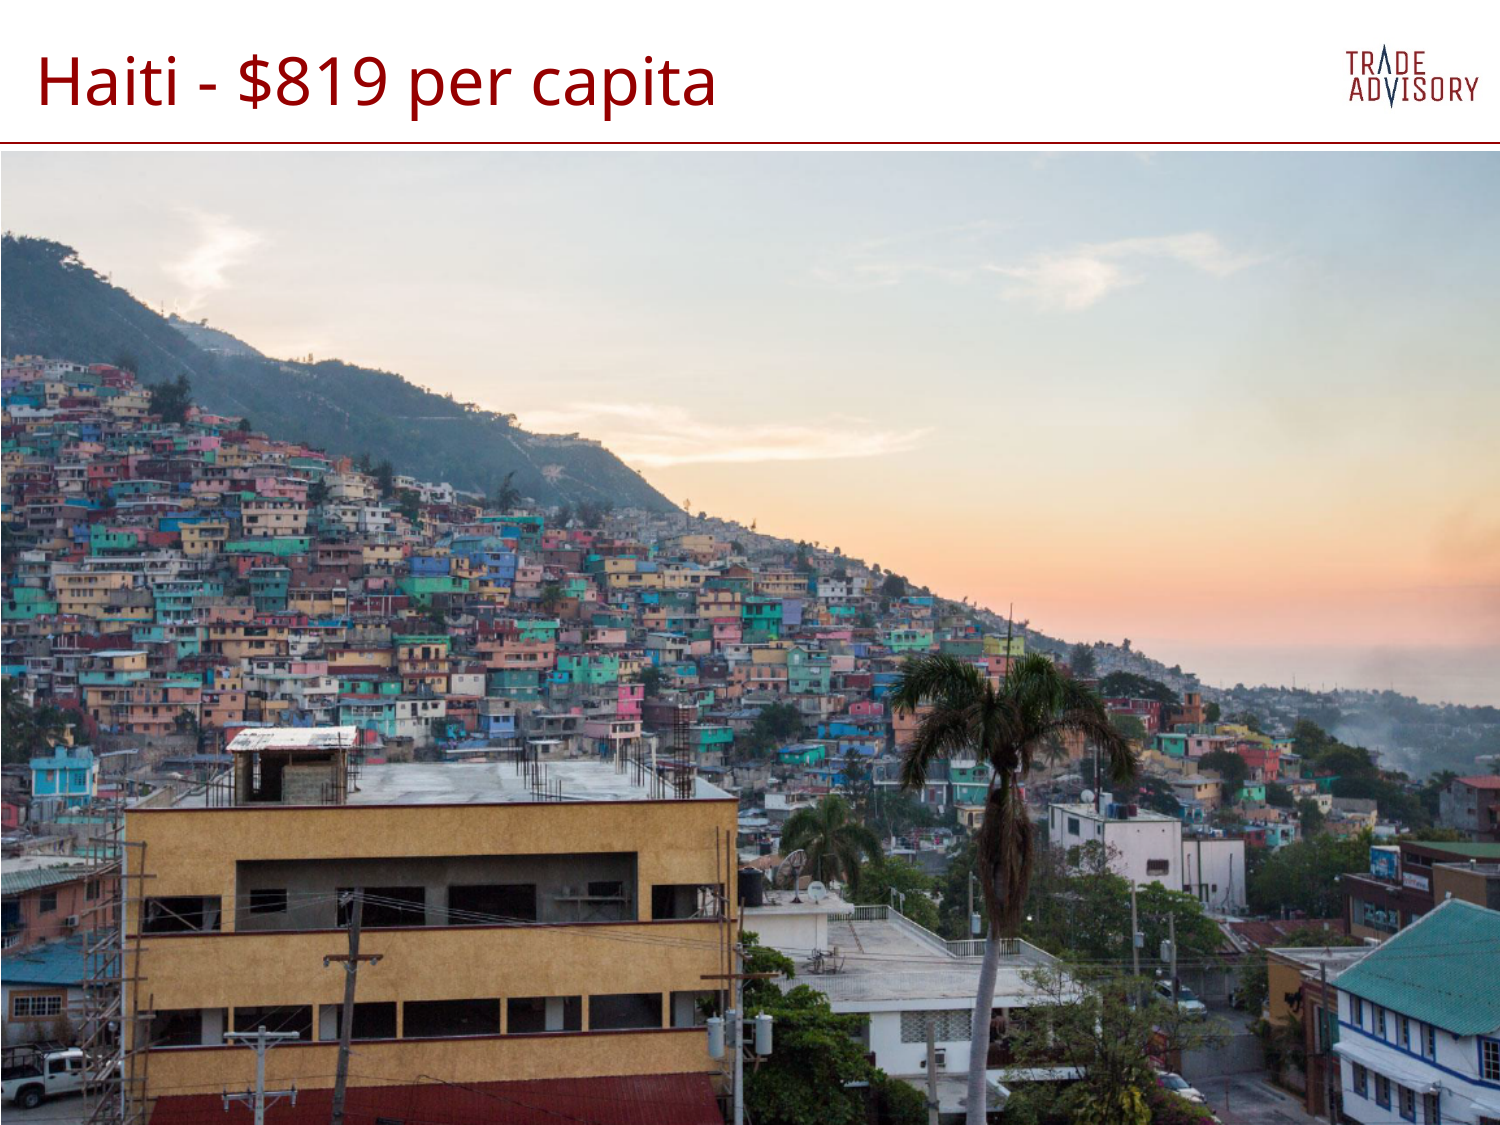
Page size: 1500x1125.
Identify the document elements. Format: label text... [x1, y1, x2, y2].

picture [1318, 15, 1500, 136]
picture [1, 151, 1500, 1125]
text_box Haiti - $819 per capita [20, 31, 1483, 150]
